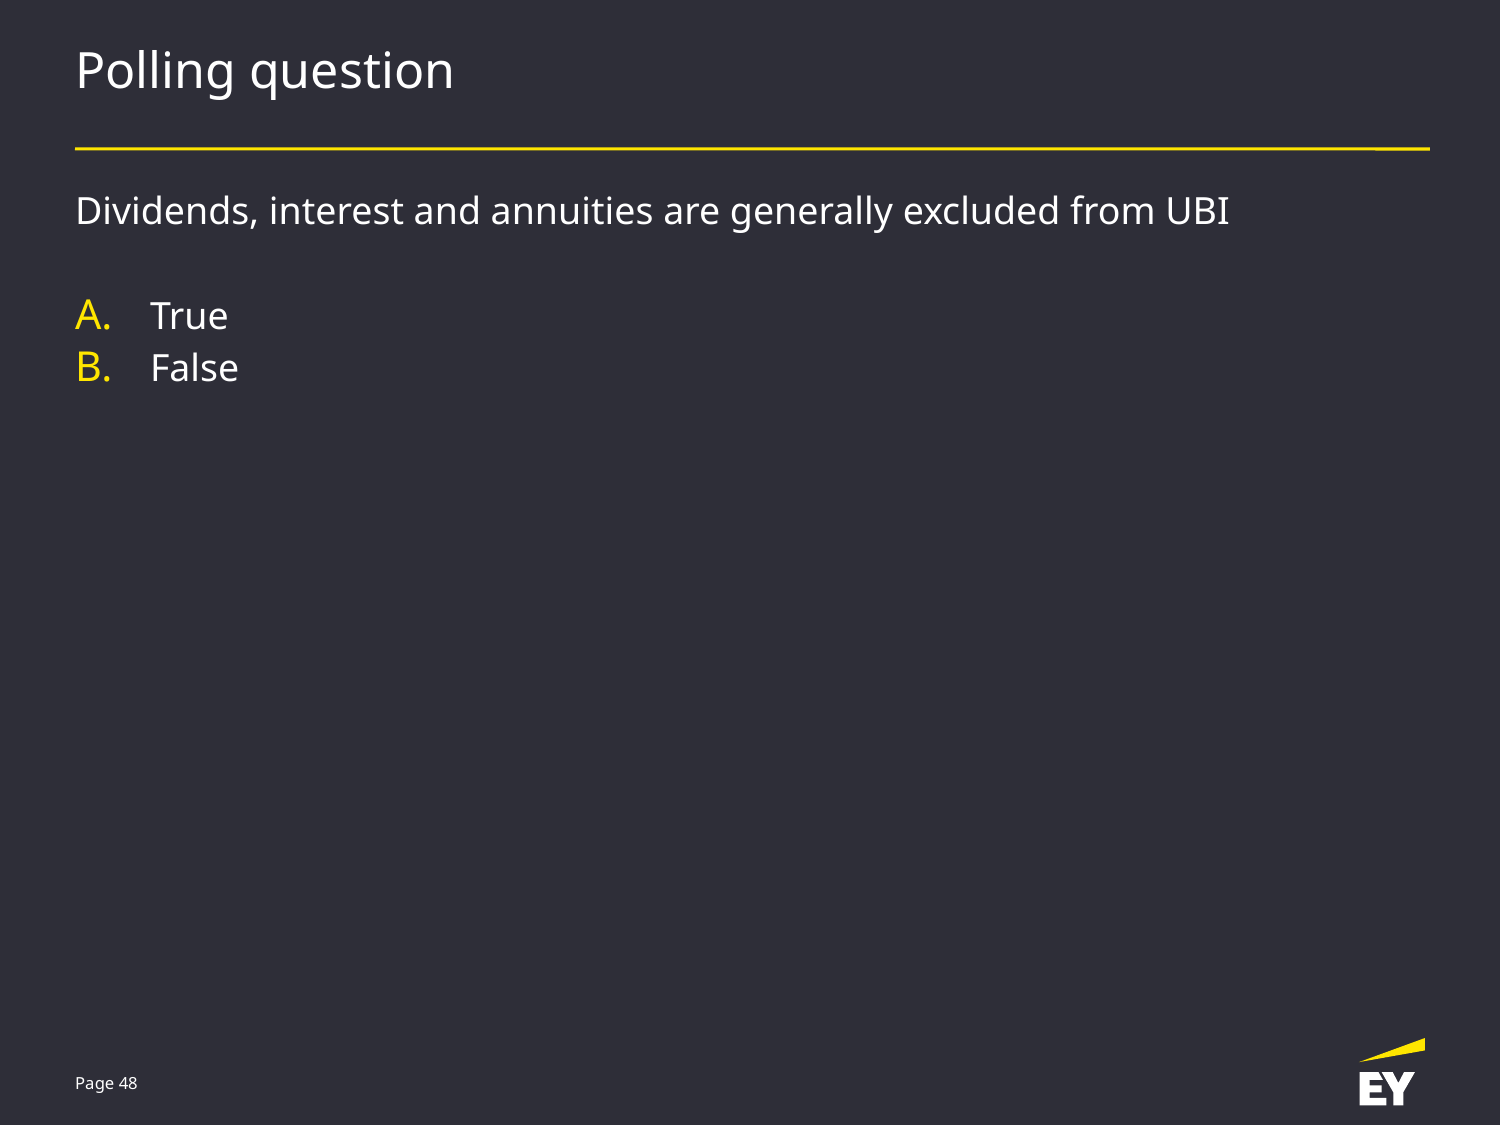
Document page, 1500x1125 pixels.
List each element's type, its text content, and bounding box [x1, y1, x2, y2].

title Polling question [75, 48, 1425, 146]
list Dividends, interest and annuities are generally excluded from UBI True False [75, 186, 1425, 999]
